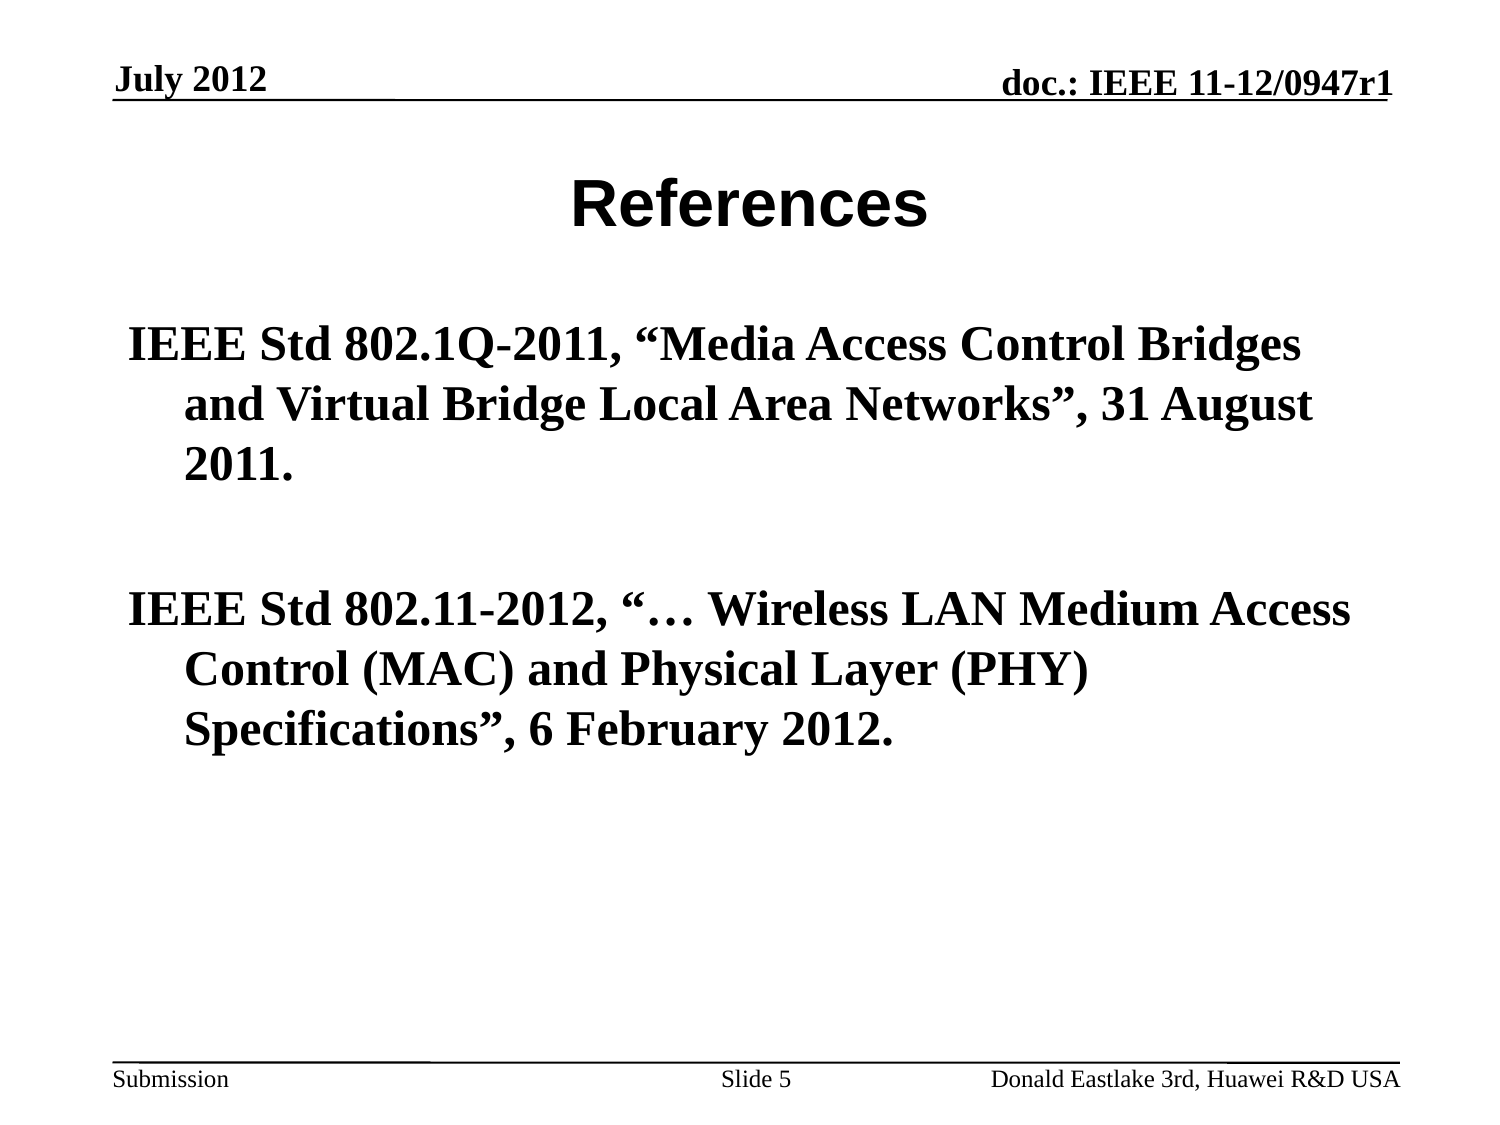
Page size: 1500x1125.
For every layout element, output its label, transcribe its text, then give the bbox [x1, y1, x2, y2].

list IEEE Std 802.1Q-2011, “Media Access Control Bridges and Virtual Bridge Local Area Networks”, 31 August 2011. IEEE Std 802.11-2012, “… Wireless LAN Medium Access Control (MAC) and Physical Layer (PHY) Specifications”, 6 February 2012. [112, 302, 1388, 1000]
footer Donald Eastlake 3rd, Huawei R&D USA [820, 1061, 1402, 1095]
title References [112, 112, 1388, 288]
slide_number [114, 54, 423, 100]
slide_number Slide 5 [712, 1061, 800, 1123]
